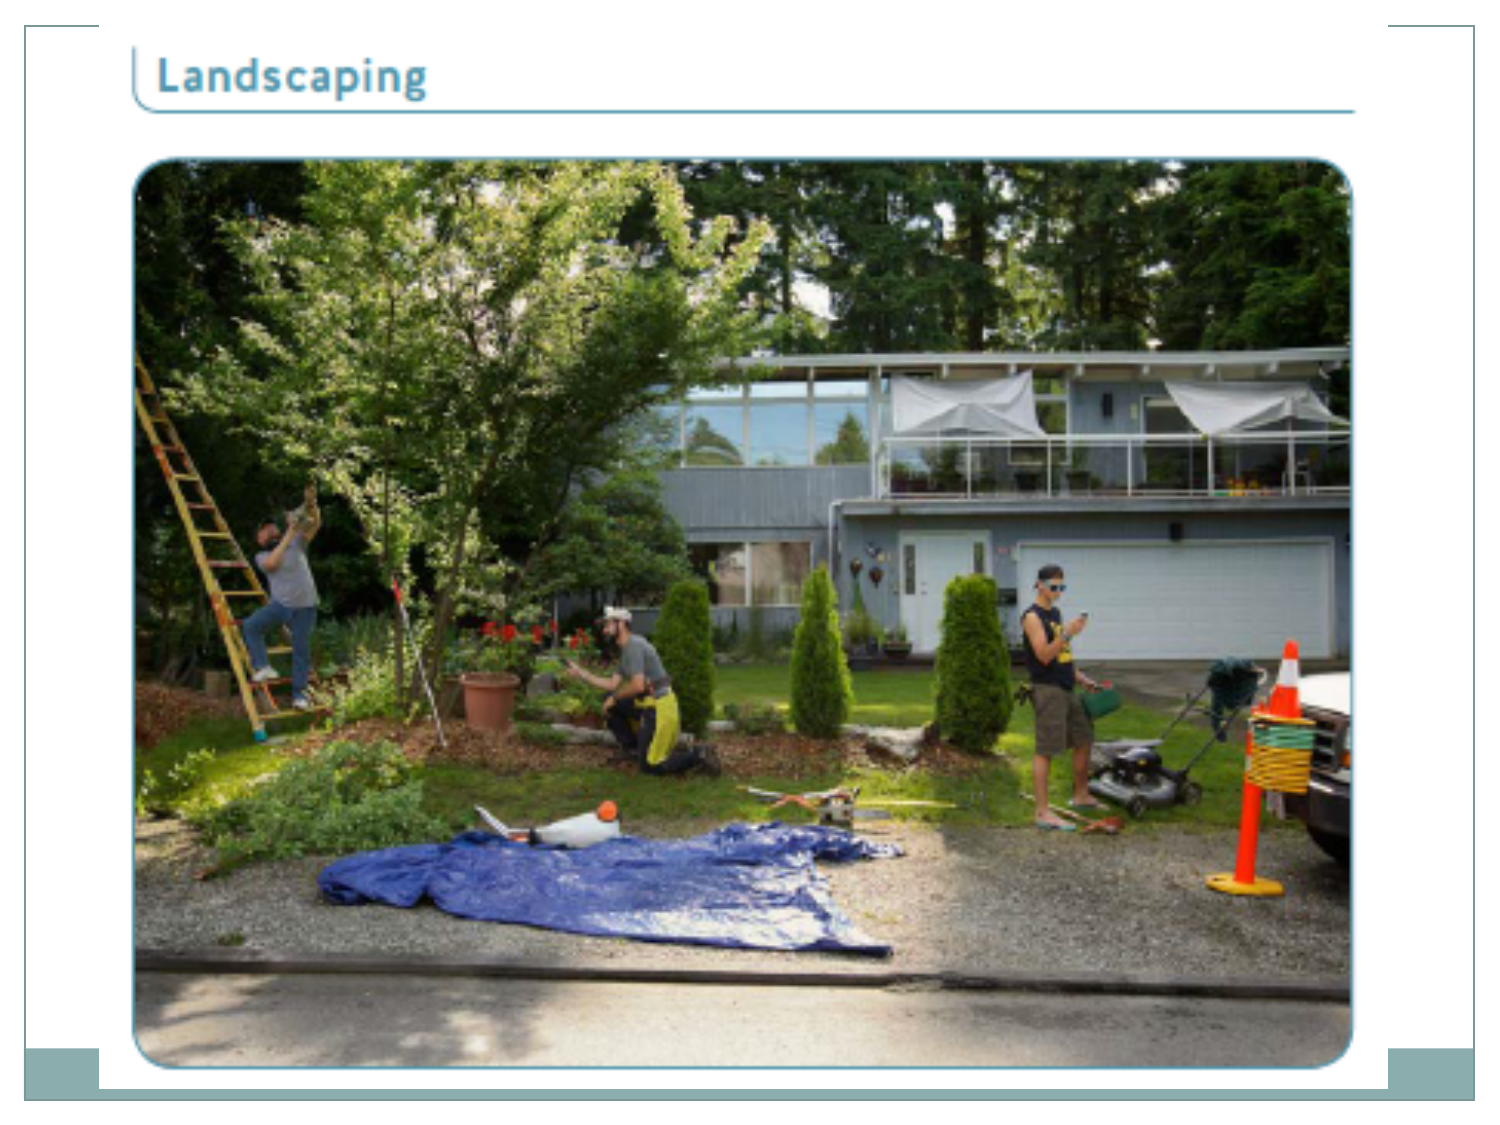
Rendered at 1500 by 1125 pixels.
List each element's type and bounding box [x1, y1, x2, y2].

picture [99, 25, 1388, 1089]
